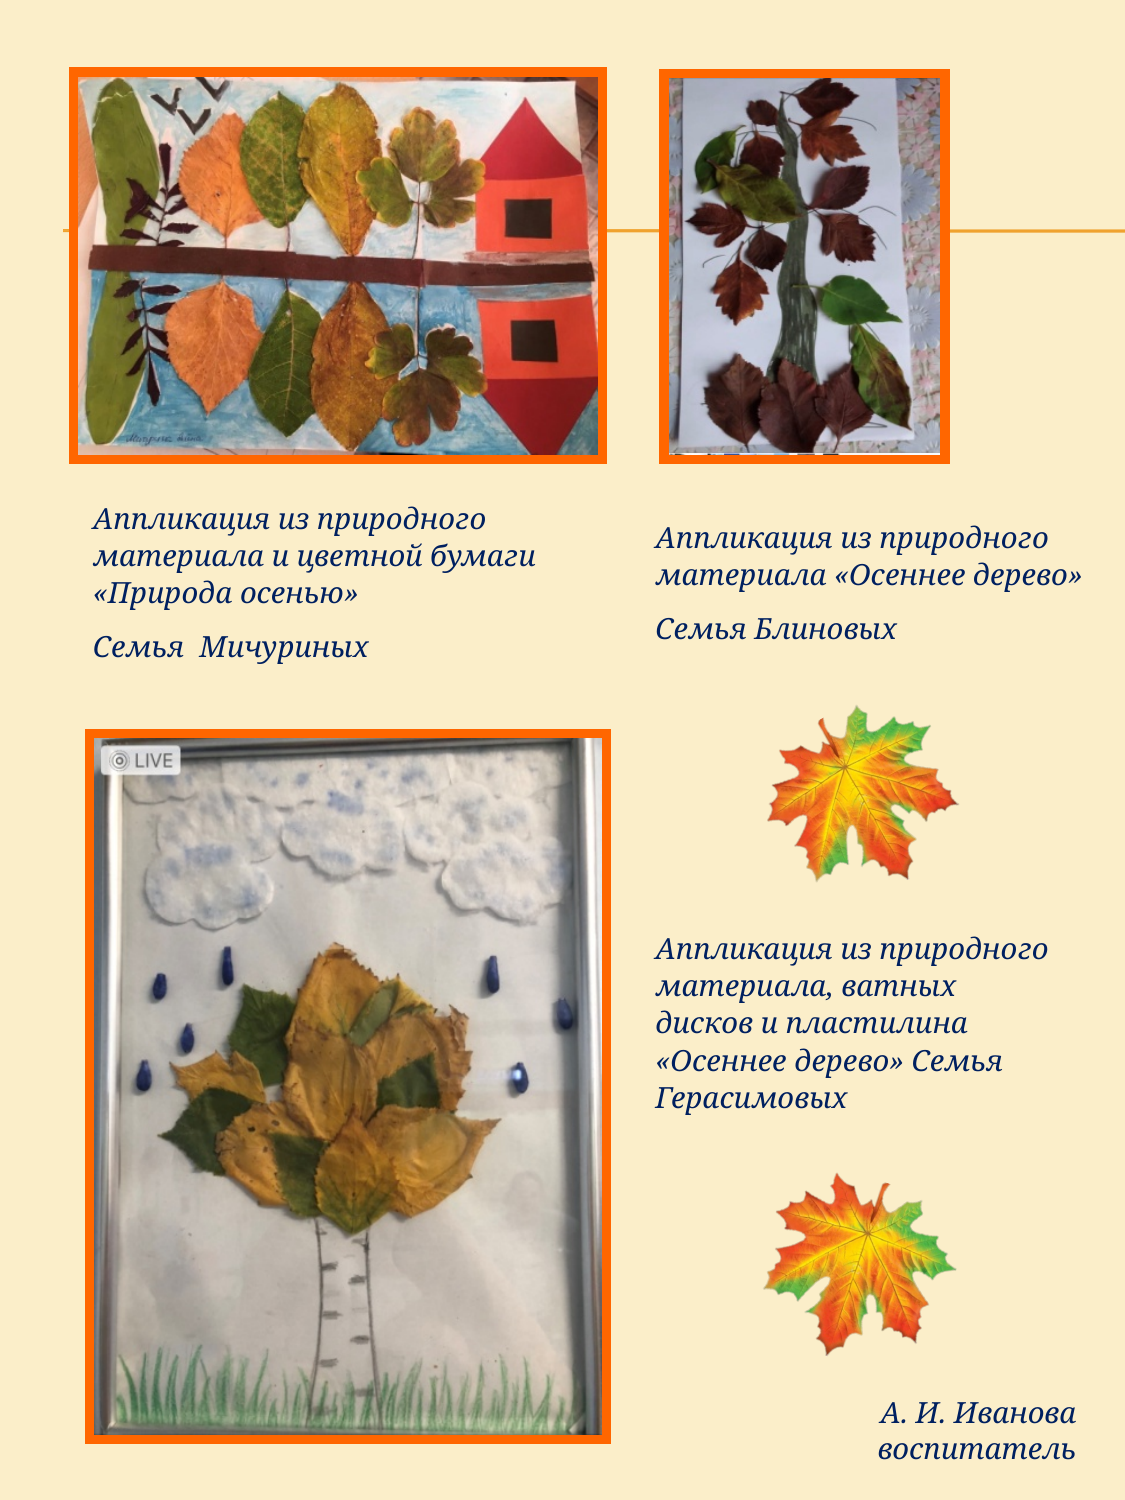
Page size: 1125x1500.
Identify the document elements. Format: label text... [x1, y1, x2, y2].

picture [77, 76, 599, 456]
picture [668, 77, 941, 456]
picture [737, 1152, 975, 1386]
picture [93, 737, 603, 1436]
text_box Аппликация из природного материала и цветной бумаги «Природа осенью» Семья Мичуриных [78, 490, 641, 671]
picture [737, 674, 990, 925]
text_box Аппликация из природного материала, ватных дисков и пластилина «Осеннее дерево» Семья Герасимовых [640, 920, 1071, 1122]
text_box А. И. Иванова воспитатель [789, 1386, 1092, 1473]
text_box Аппликация из природного материала «Осеннее дерево» Семья Блиновых [640, 509, 1100, 653]
